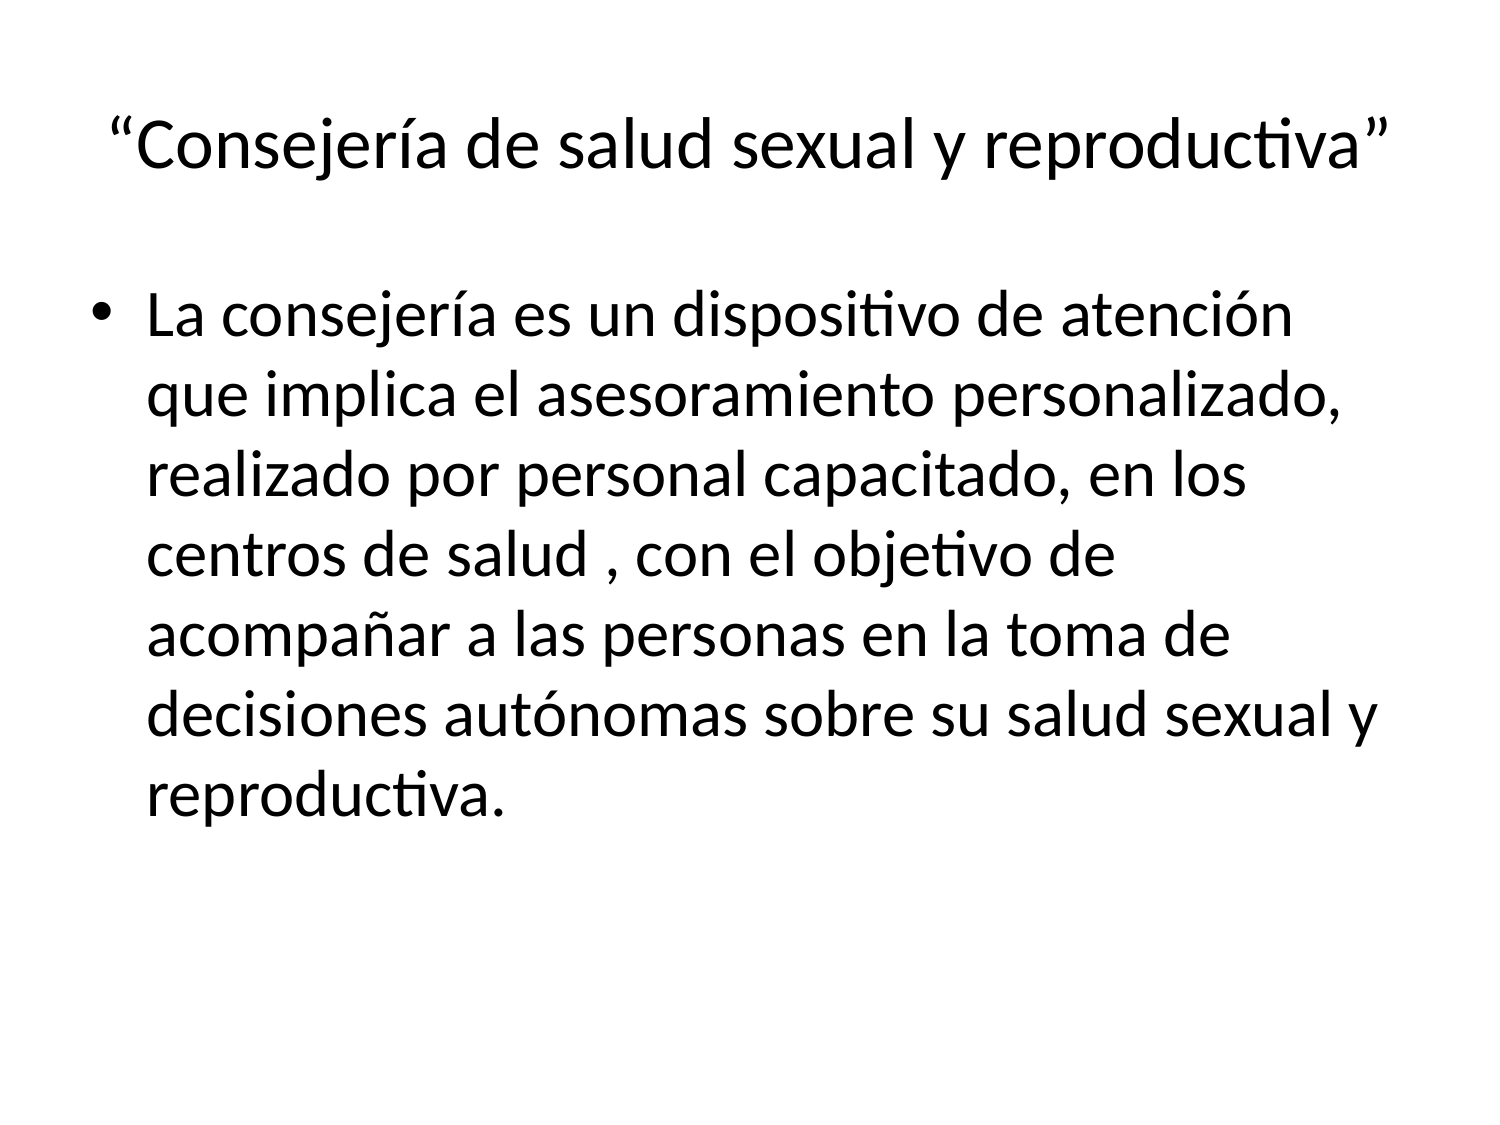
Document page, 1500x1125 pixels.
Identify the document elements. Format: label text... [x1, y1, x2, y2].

title “Consejería de salud sexual y reproductiva” [75, 45, 1425, 233]
list La consejería es un dispositivo de atención que implica el asesoramiento personalizado, realizado por personal capacitado, en los centros de salud , con el objetivo de acompañar a las personas en la toma de decisiones autónomas sobre su salud sexual y reproductiva. [75, 262, 1425, 1005]
